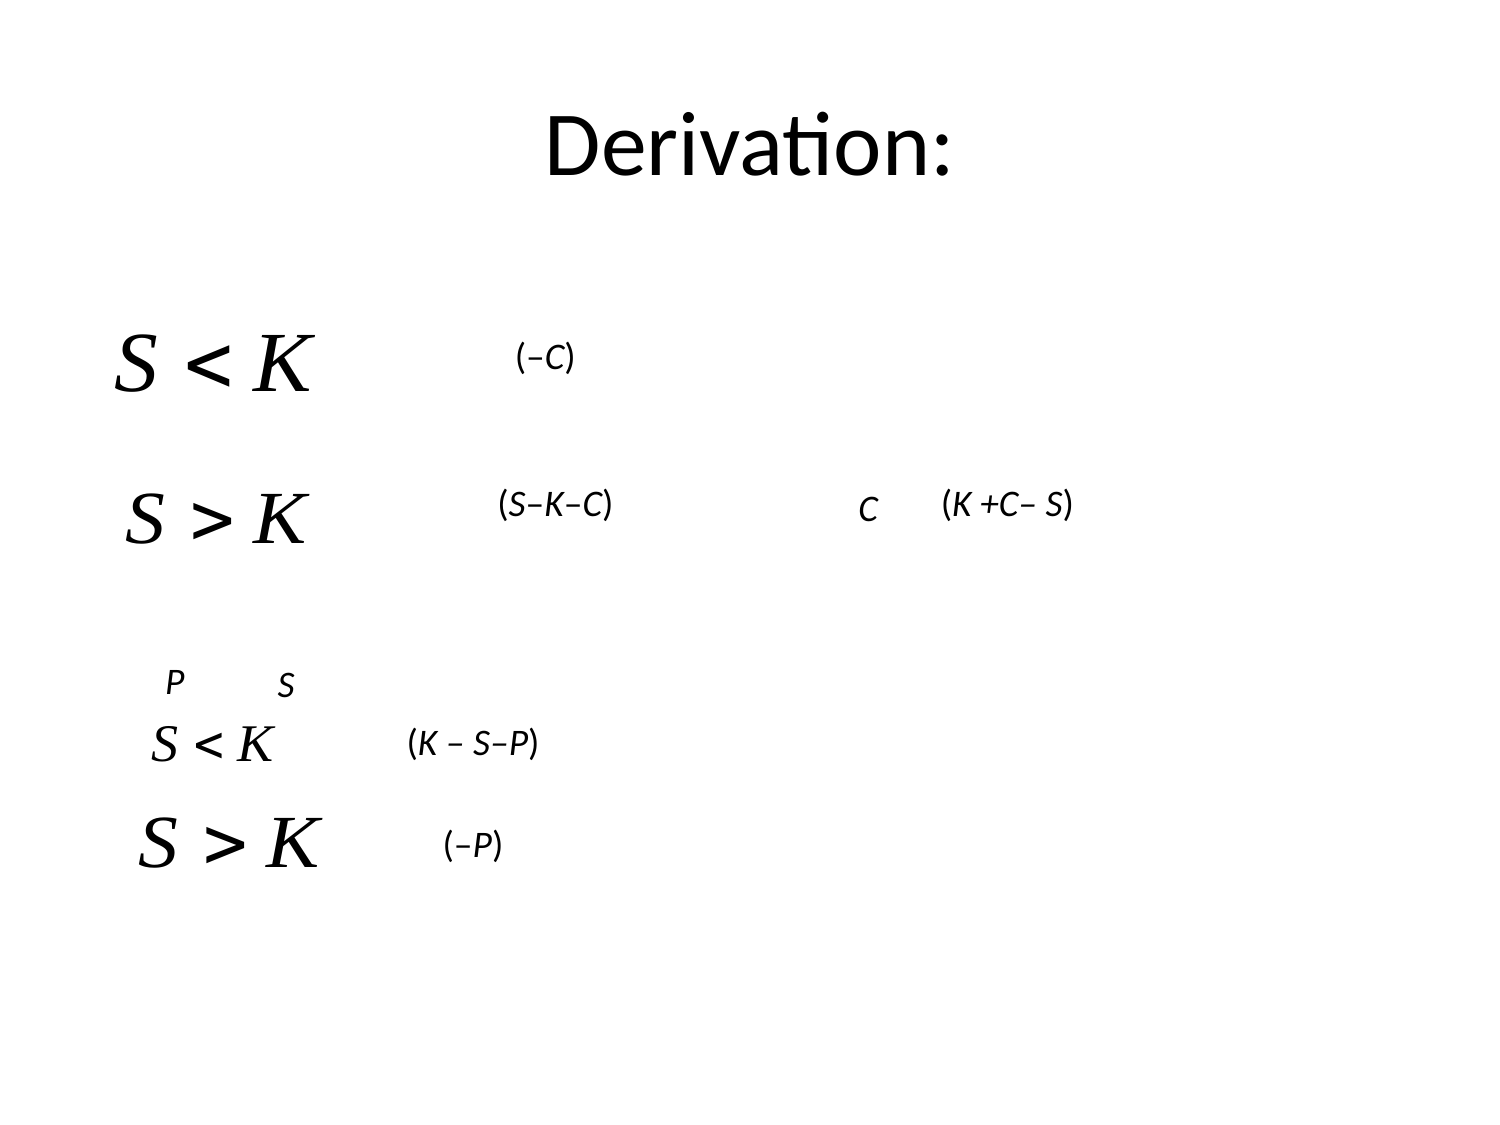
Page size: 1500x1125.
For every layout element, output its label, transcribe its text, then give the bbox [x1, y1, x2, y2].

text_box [141, 712, 287, 776]
text_box (K +C– S) [926, 471, 1089, 532]
text_box (–C) [500, 324, 625, 385]
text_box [99, 312, 334, 413]
text_box (S–K–C) [482, 471, 629, 532]
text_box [112, 474, 332, 563]
text_box C [843, 476, 893, 537]
text_box P [150, 649, 200, 710]
text_box (–P) [428, 812, 519, 873]
title Derivation: [75, 45, 1425, 233]
text_box S [262, 652, 310, 713]
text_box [124, 798, 344, 887]
text_box (K – S–P) [391, 710, 555, 771]
